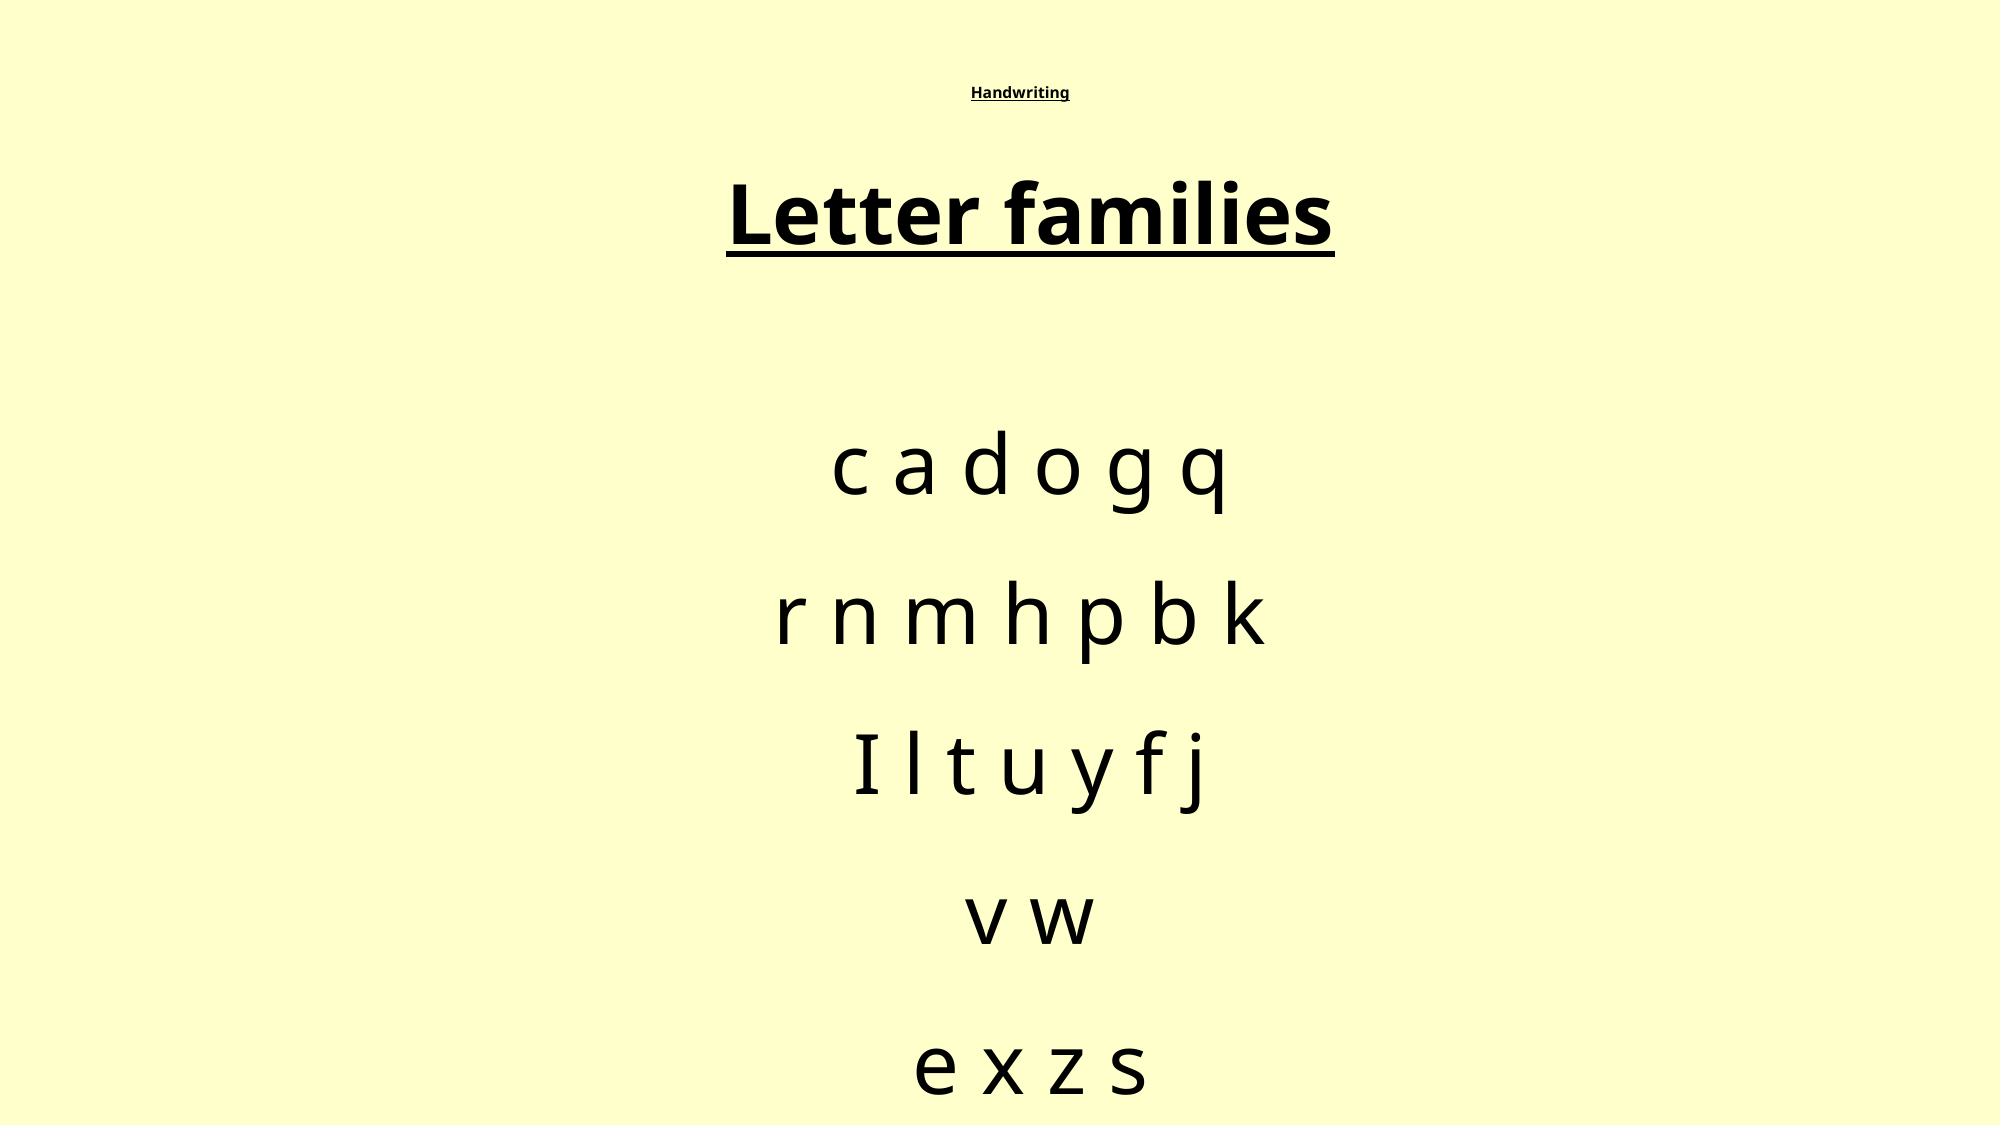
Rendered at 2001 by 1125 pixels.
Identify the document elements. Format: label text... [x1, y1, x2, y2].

title Handwriting [88, 77, 1952, 133]
text_box Letter families c a d o g q r n m h p b k I l t u y f j v w e x z s [556, 153, 1506, 1125]
